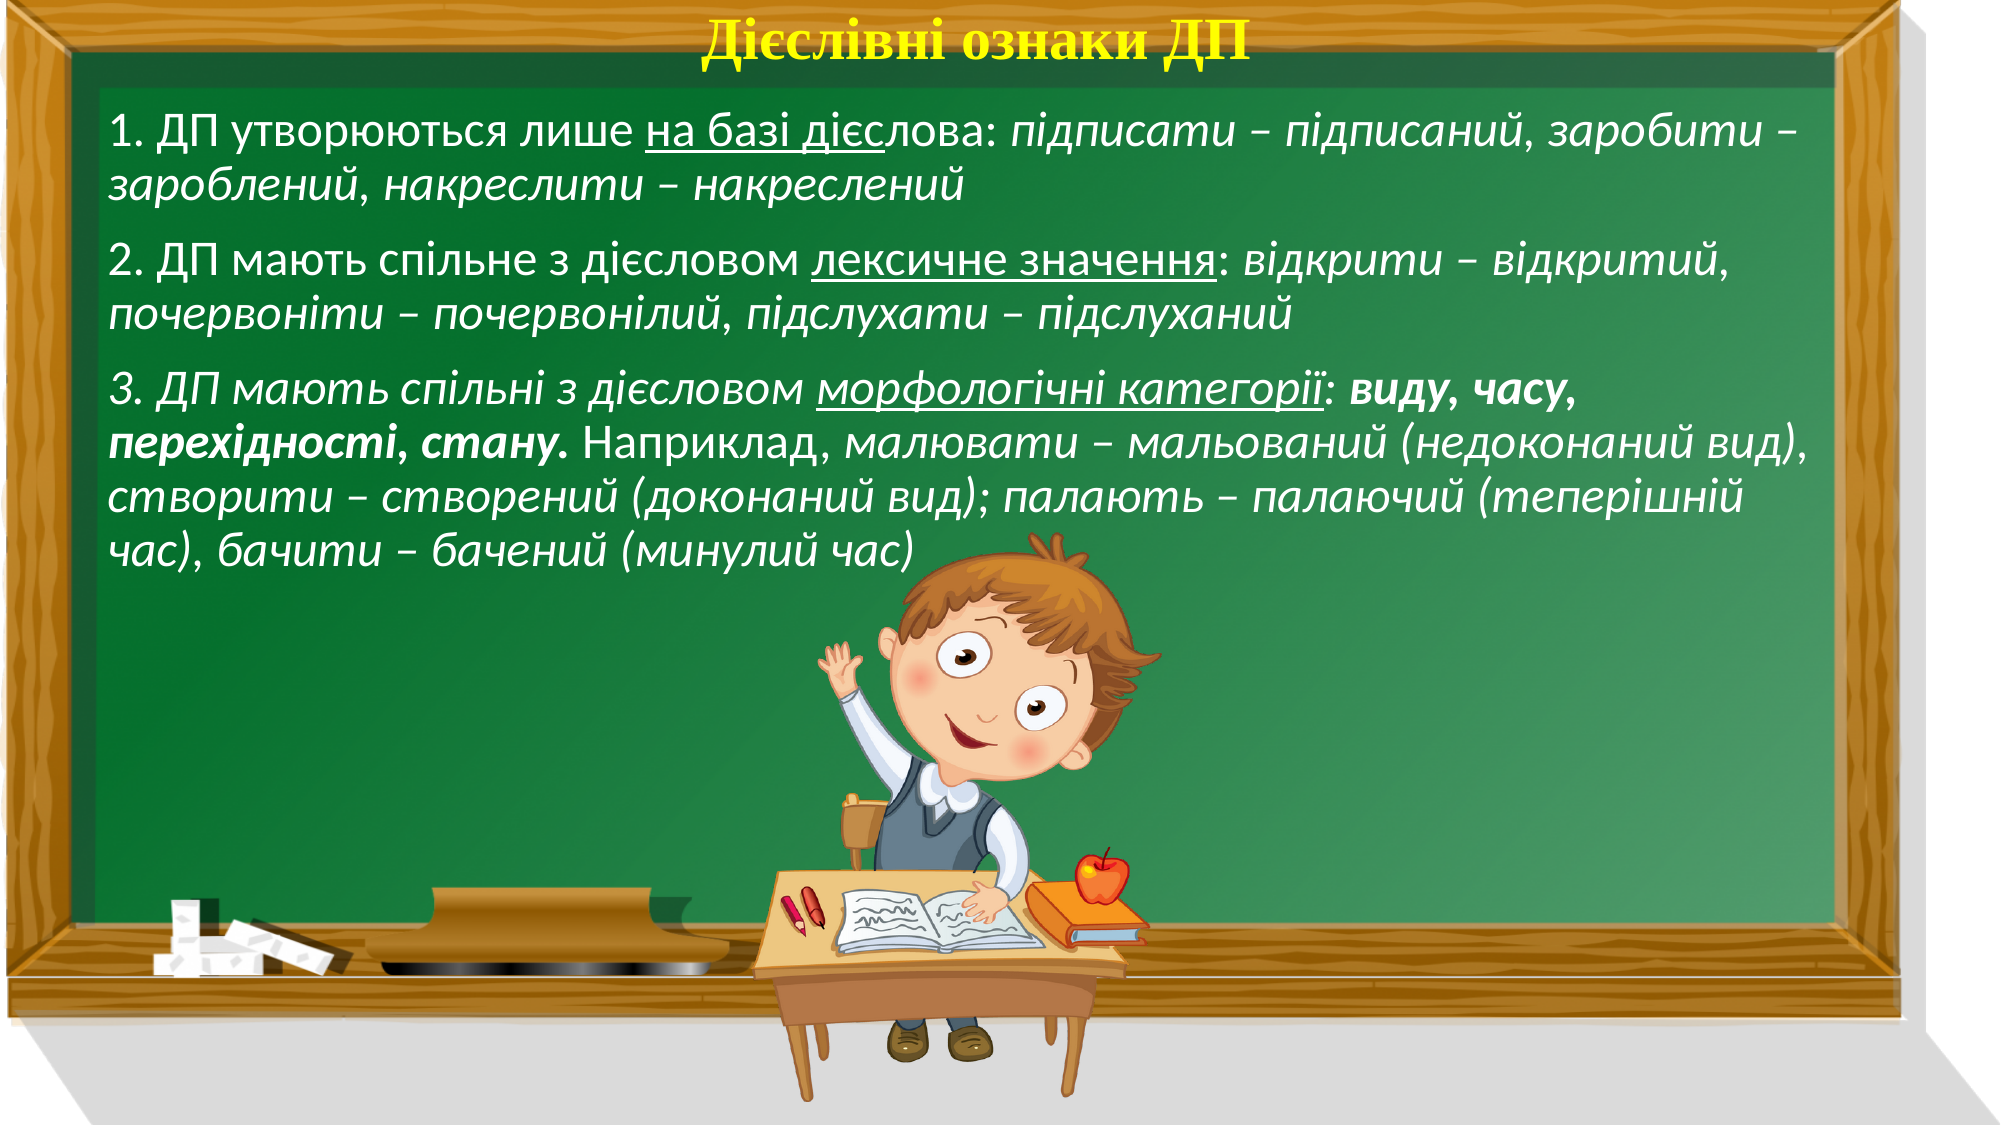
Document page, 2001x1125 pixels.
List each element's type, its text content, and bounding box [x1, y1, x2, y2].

list 1. ДП утворюються лише на базі дієслова: підписати – підписаний, заробити – зароблений, накреслити – накреслений 2. ДП мають спільне з дієсловом лексичне значення: відкрити – відкритий, почервоніти – почервонілий, підслухати – підслуханий 3. ДП мають спільні з дієсловом морфологічні категорії: виду, часу, перехідності, стану. Наприклад, малювати – мальований (недоконаний вид), створити – створений (доконаний вид); палають – палаючий (теперішній час), бачити – бачений (минулий час) [92, 95, 1861, 981]
title Дієслівні ознаки ДП [114, 0, 1840, 81]
picture [0, 0, 2001, 1125]
